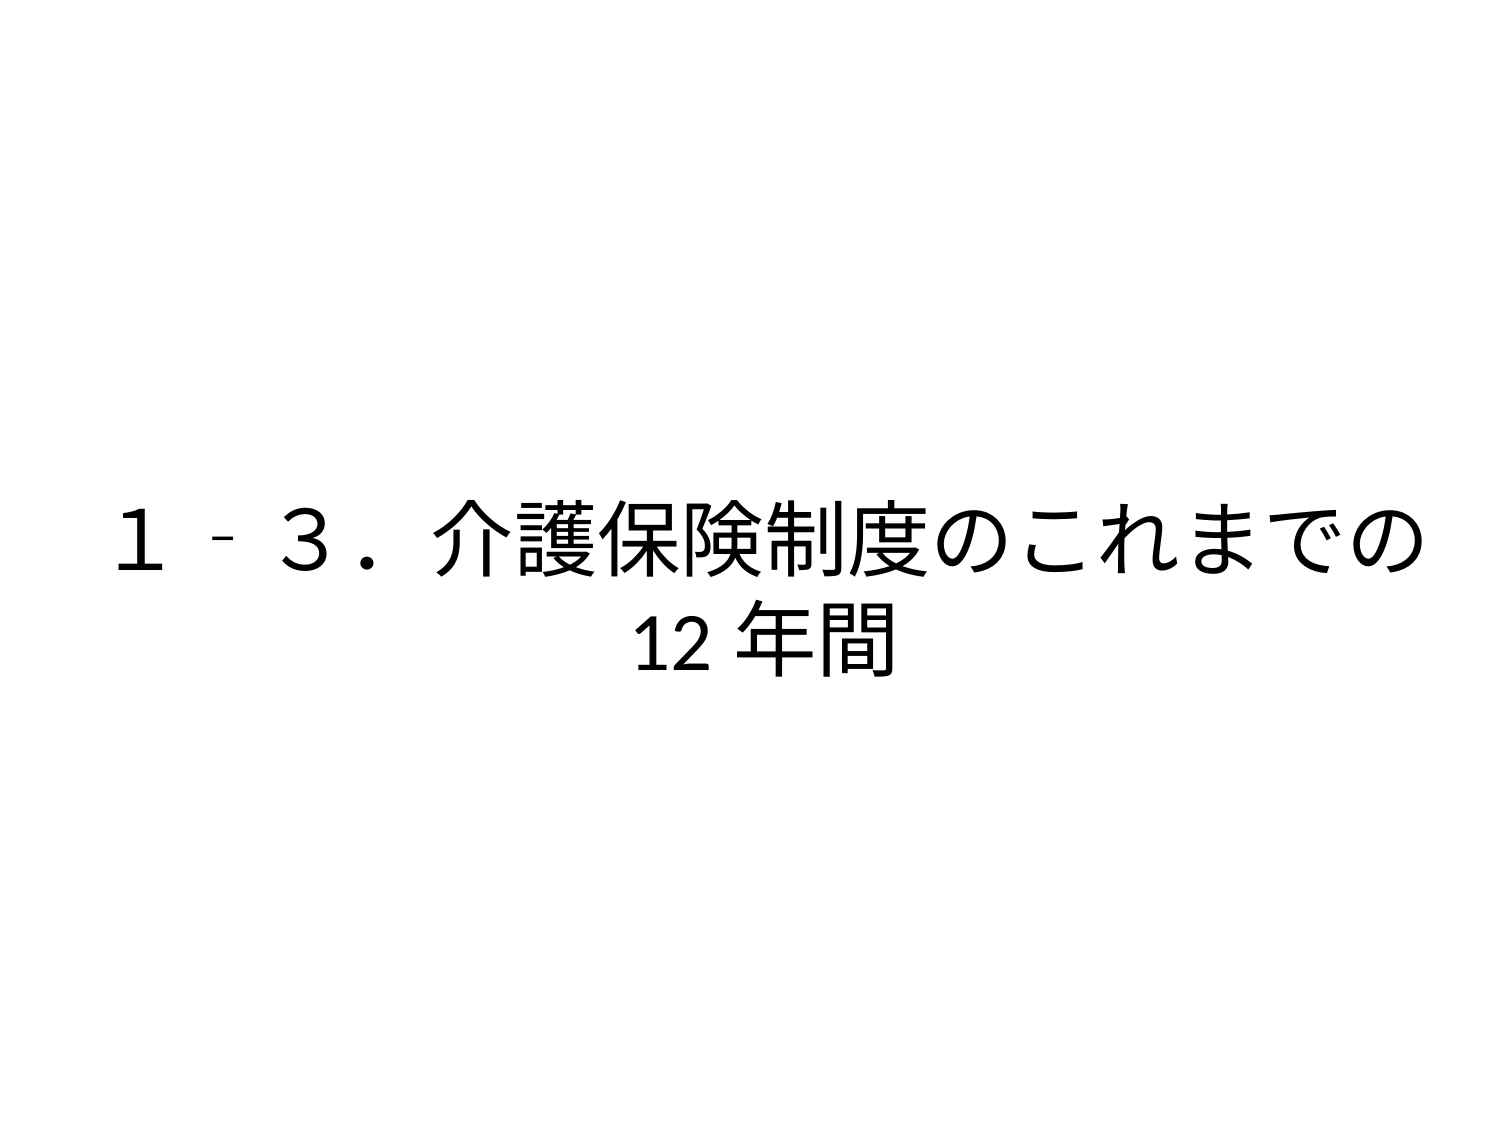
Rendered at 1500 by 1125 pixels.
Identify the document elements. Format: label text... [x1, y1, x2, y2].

title １‐３．介護保険制度のこれまでの 12年間 [75, 479, 1453, 610]
